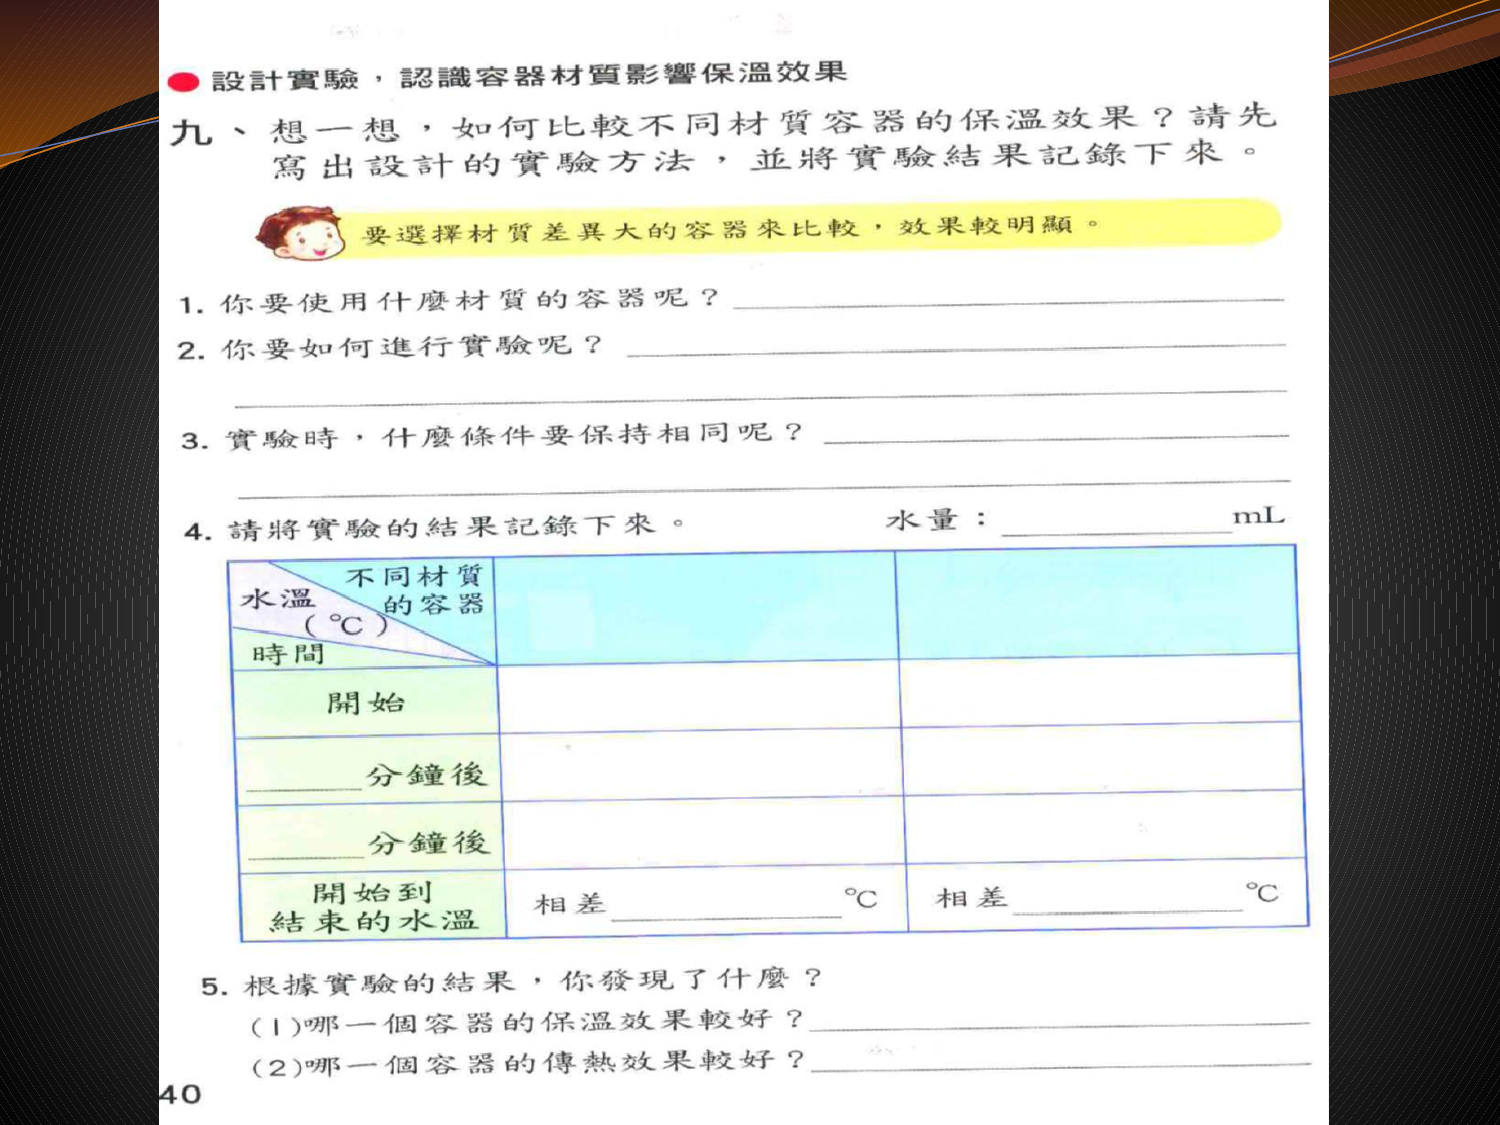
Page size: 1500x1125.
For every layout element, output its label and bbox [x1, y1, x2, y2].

list [159, 0, 1329, 1125]
